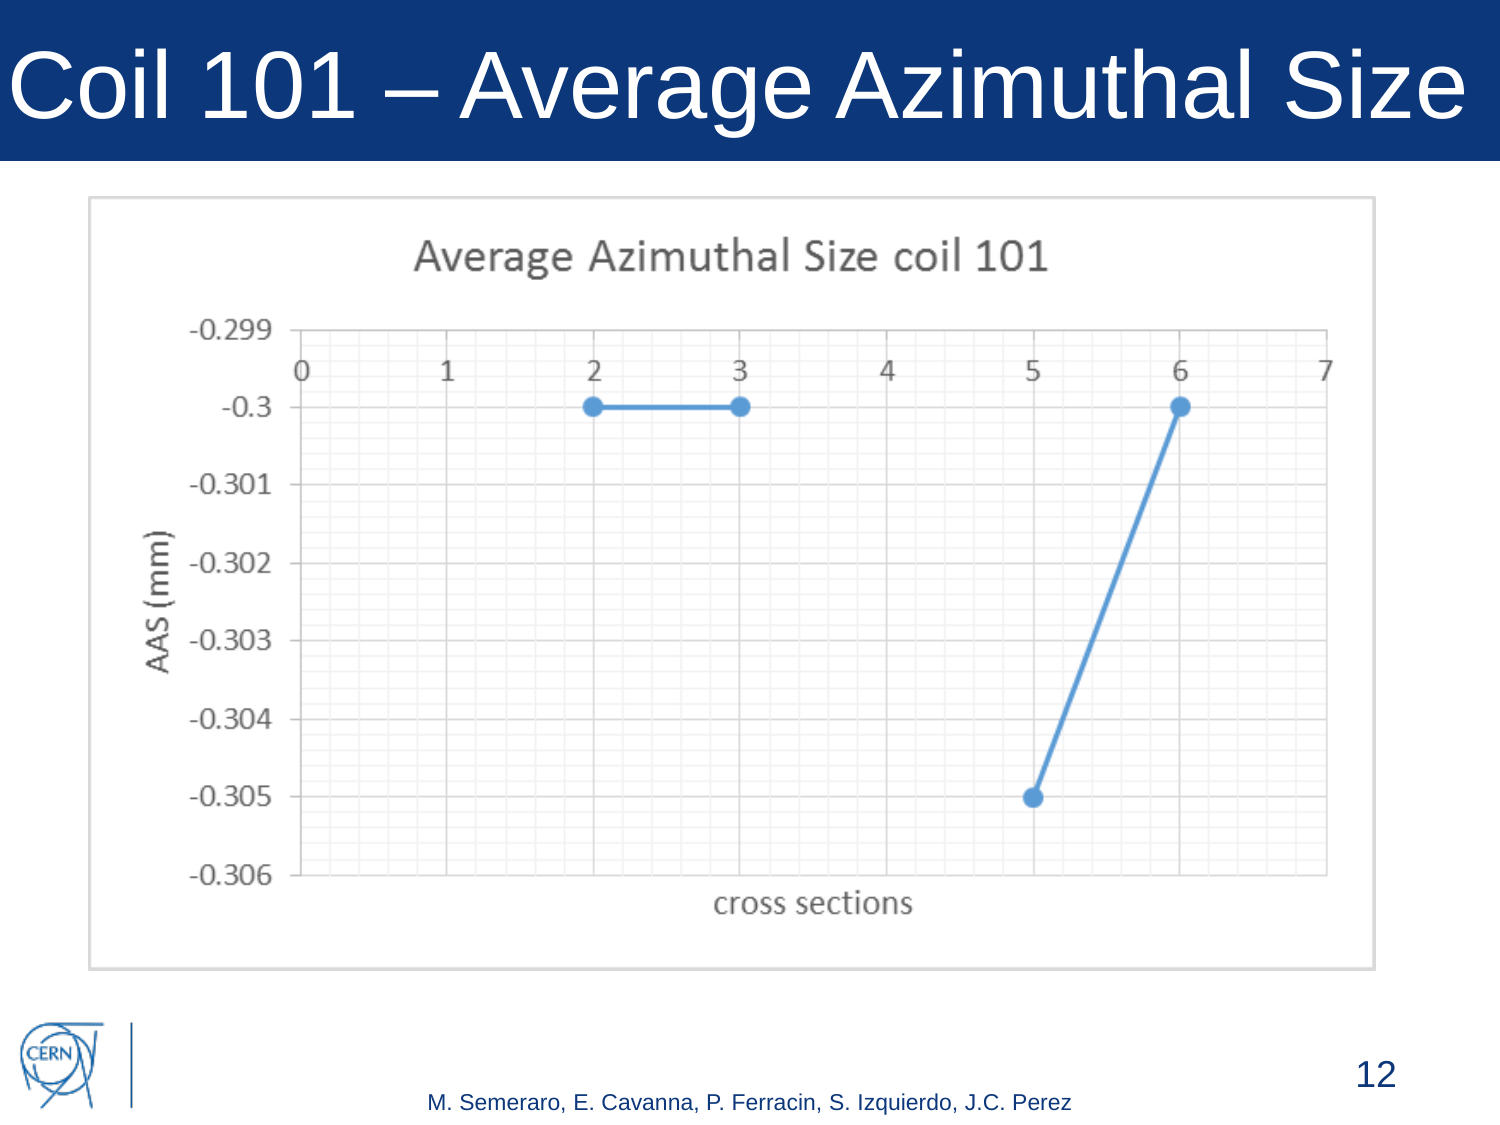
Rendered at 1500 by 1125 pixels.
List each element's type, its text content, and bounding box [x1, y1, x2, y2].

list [88, 196, 1377, 971]
title Coil 101 – Average Azimuthal Size [0, 0, 1500, 161]
slide_number 12 [1340, 1042, 1425, 1106]
